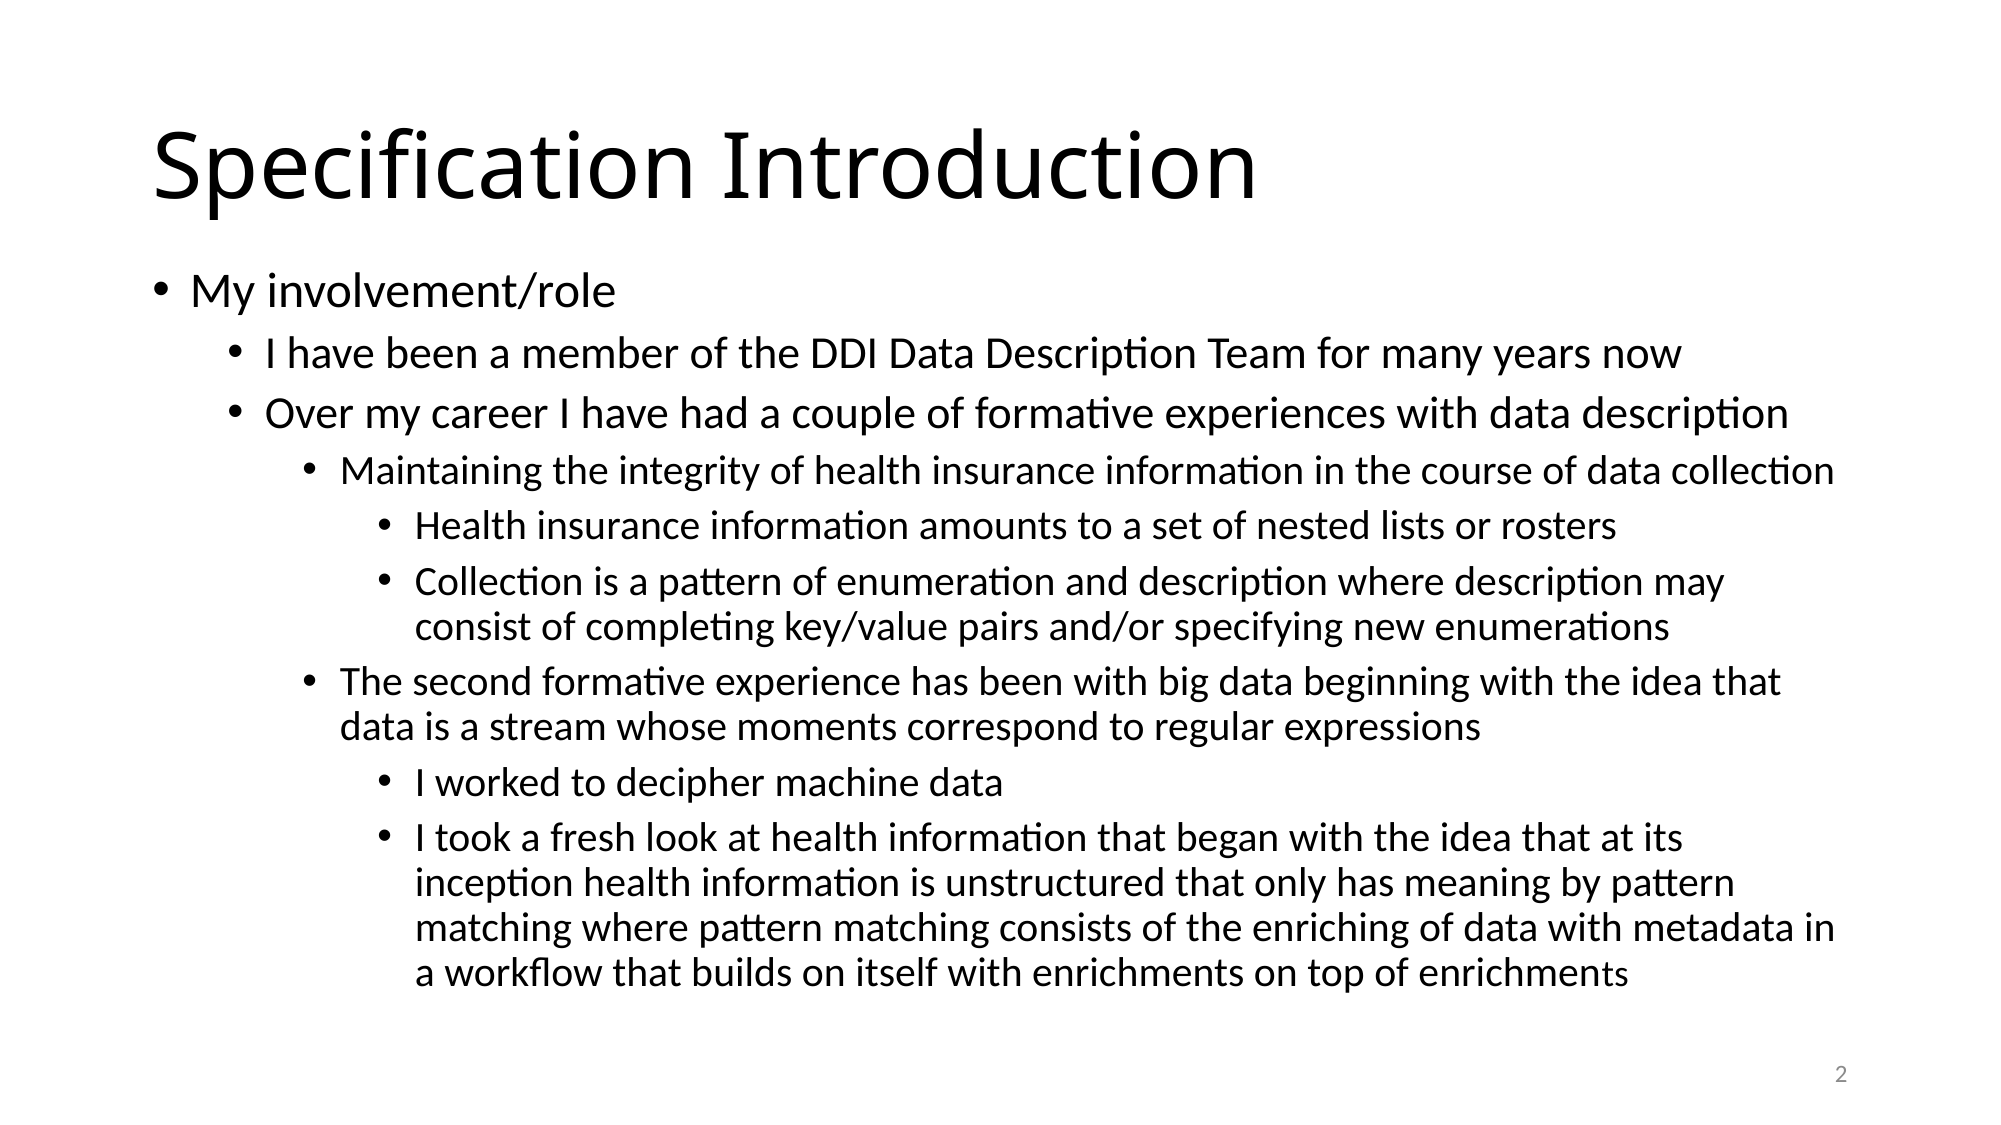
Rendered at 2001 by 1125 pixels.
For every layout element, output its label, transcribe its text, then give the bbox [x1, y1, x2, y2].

list My involvement/role I have been a member of the DDI Data Description Team for many years now Over my career I have had a couple of formative experiences with data description Maintaining the integrity of health insurance information in the course of data collection Health insurance information amounts to a set of nested lists or rosters Collection is a pattern of enumeration and description where description may consist of completing key/value pairs and/or specifying new enumerations The second formative experience has been with big data beginning with the idea that data is a stream whose moments correspond to regular expressions I worked to decipher machine data I took a fresh look at health information that began with the idea that at its inception health information is unstructured that only has meaning by pattern matching where pattern matching consists of the enriching of data with metadata in a workflow that builds on itself with enrichments on top of enrichments [137, 256, 1863, 1085]
title Specification Introduction [137, 59, 1863, 256]
slide_number 1 [1412, 1042, 1863, 1103]
